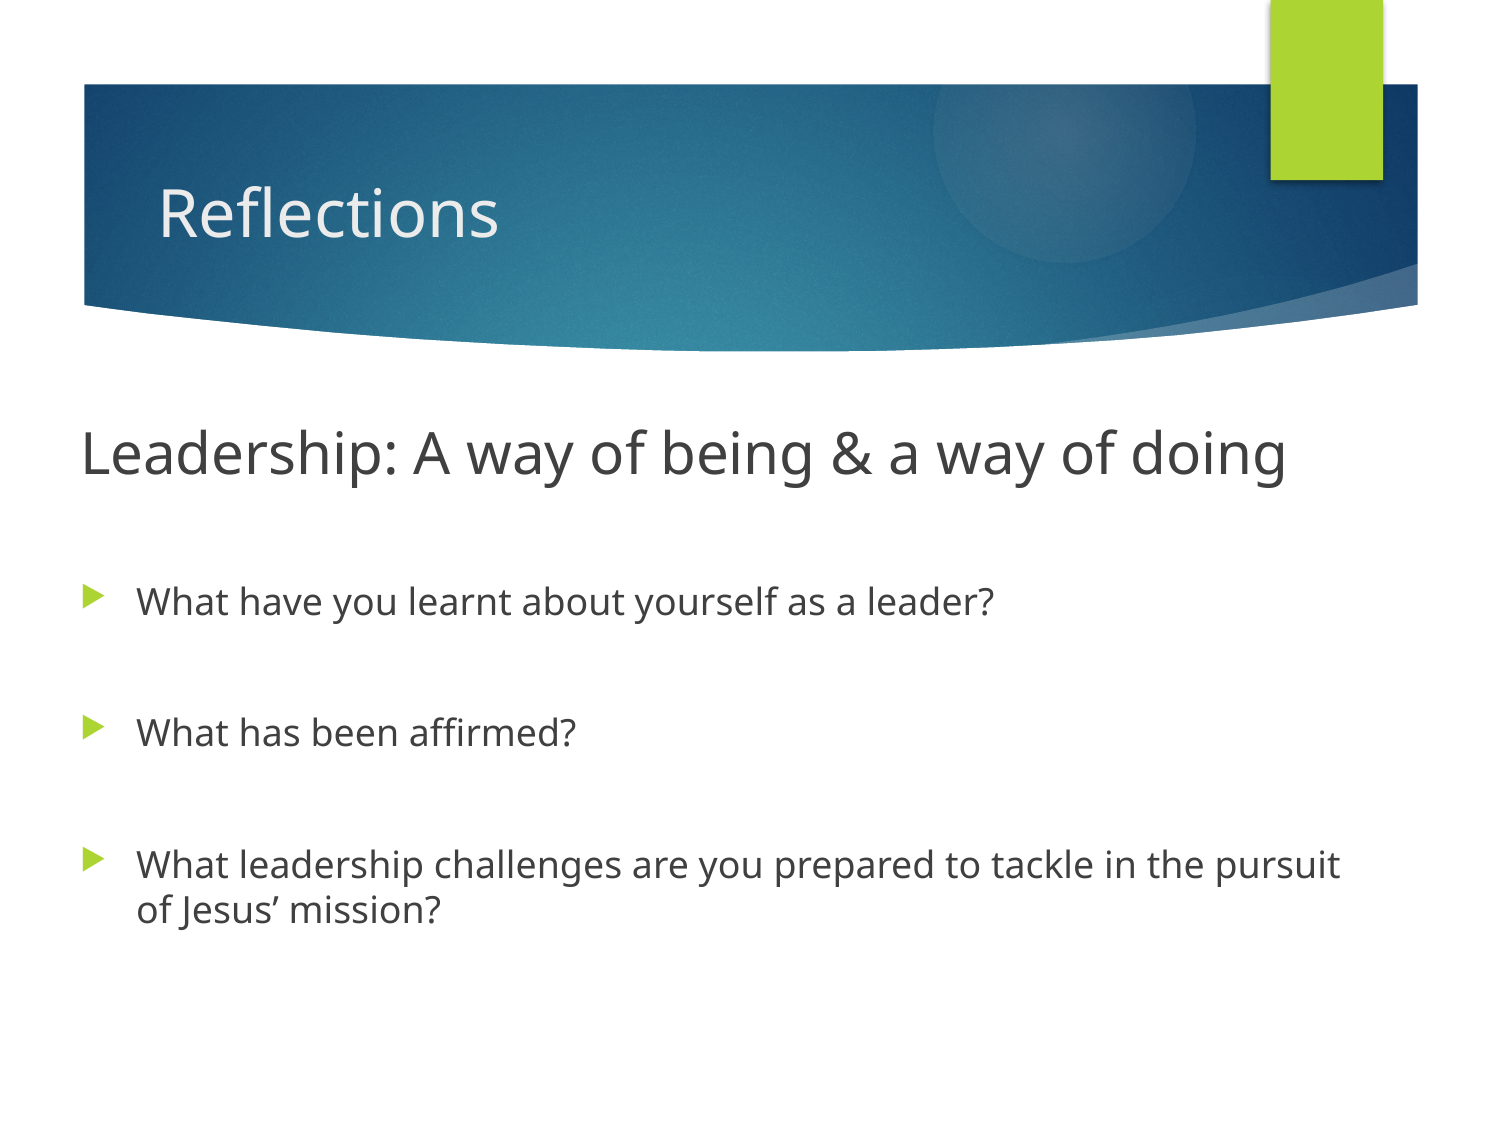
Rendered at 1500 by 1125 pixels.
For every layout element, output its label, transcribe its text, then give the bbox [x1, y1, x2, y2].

list Leadership: A way of being & a way of doing What have you learnt about yourself as a leader? What has been affirmed? What leadership challenges are you prepared to tackle in the pursuit of Jesus’ mission? [64, 408, 1400, 1094]
title Reflections [142, 152, 1183, 269]
